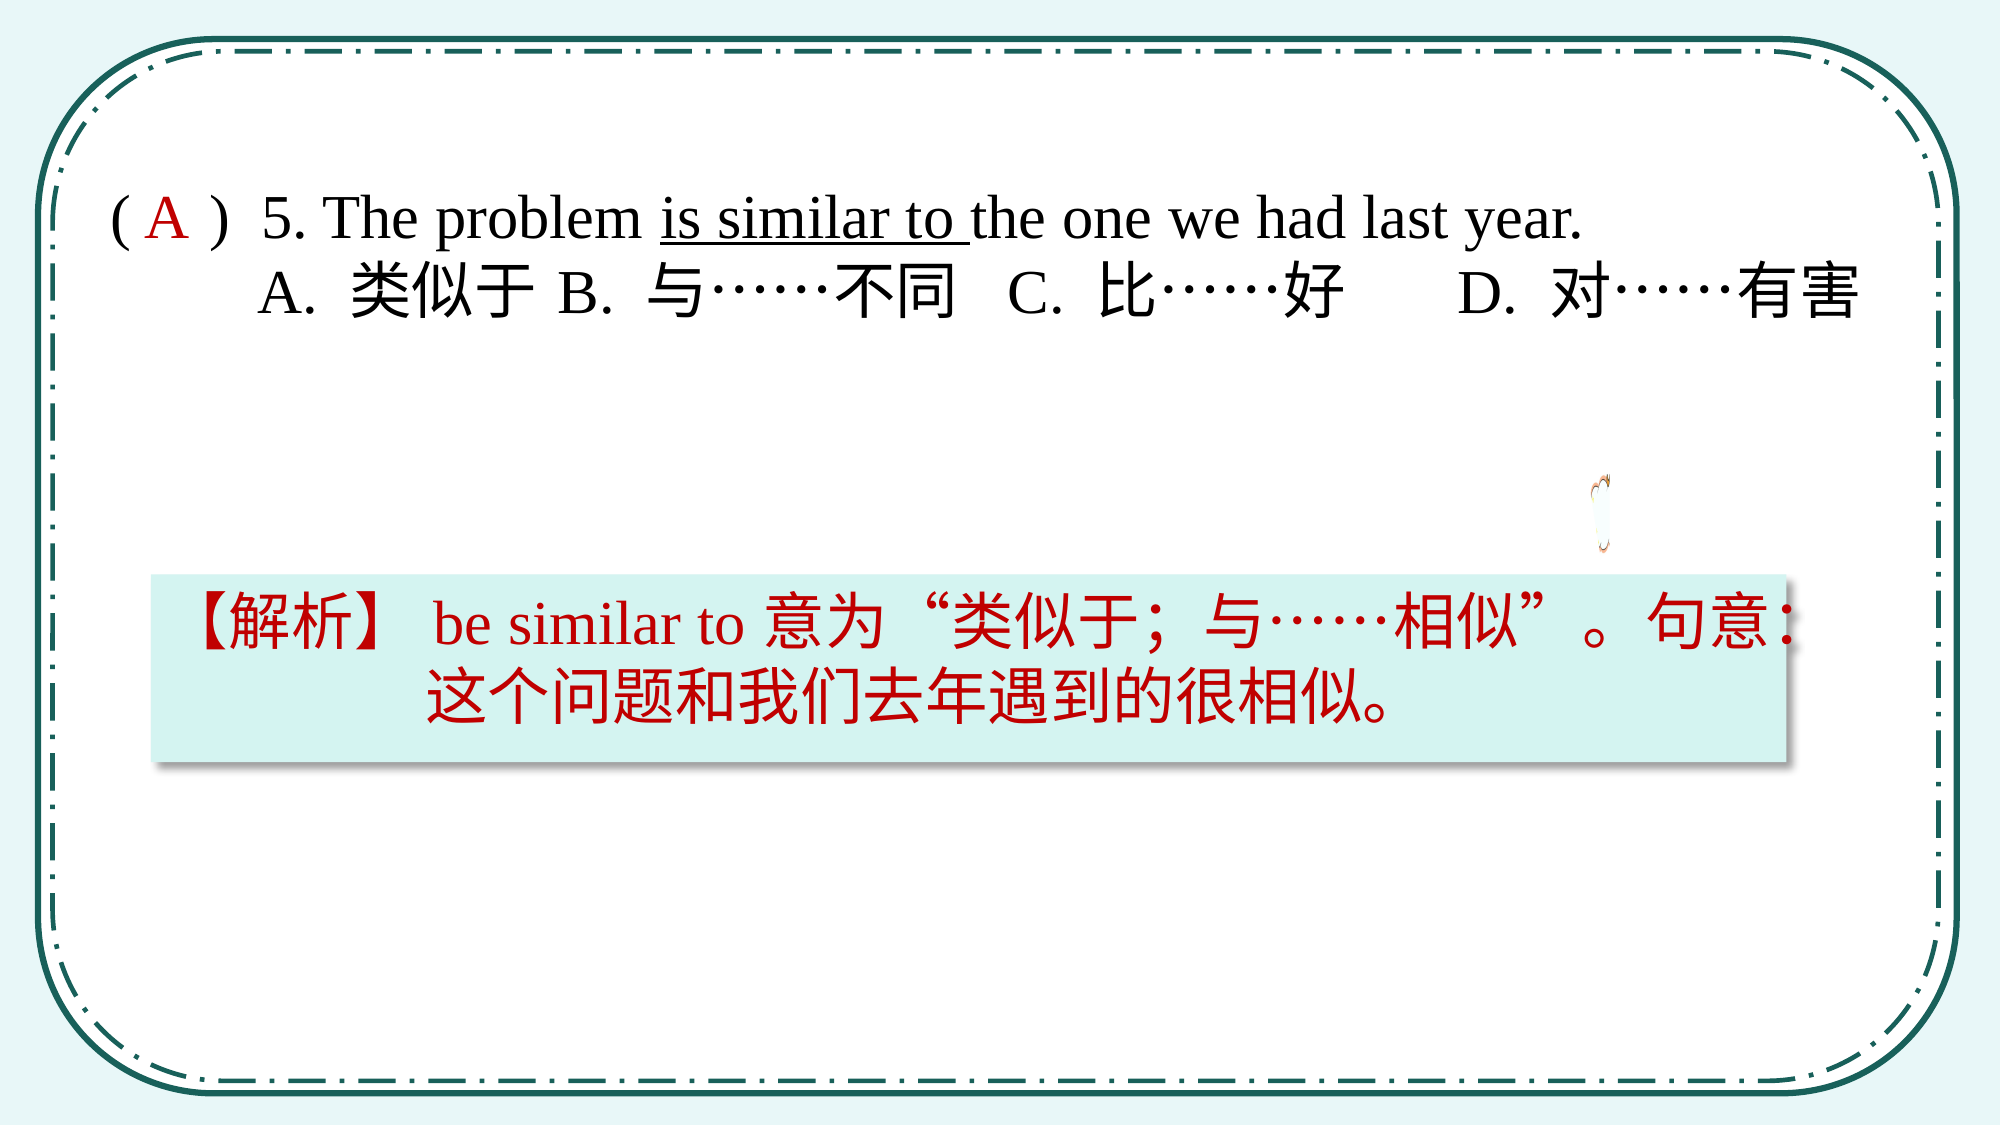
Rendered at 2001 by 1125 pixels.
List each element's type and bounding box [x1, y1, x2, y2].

text_box [37, 38, 1958, 1094]
picture [0, 0, 2000, 1125]
